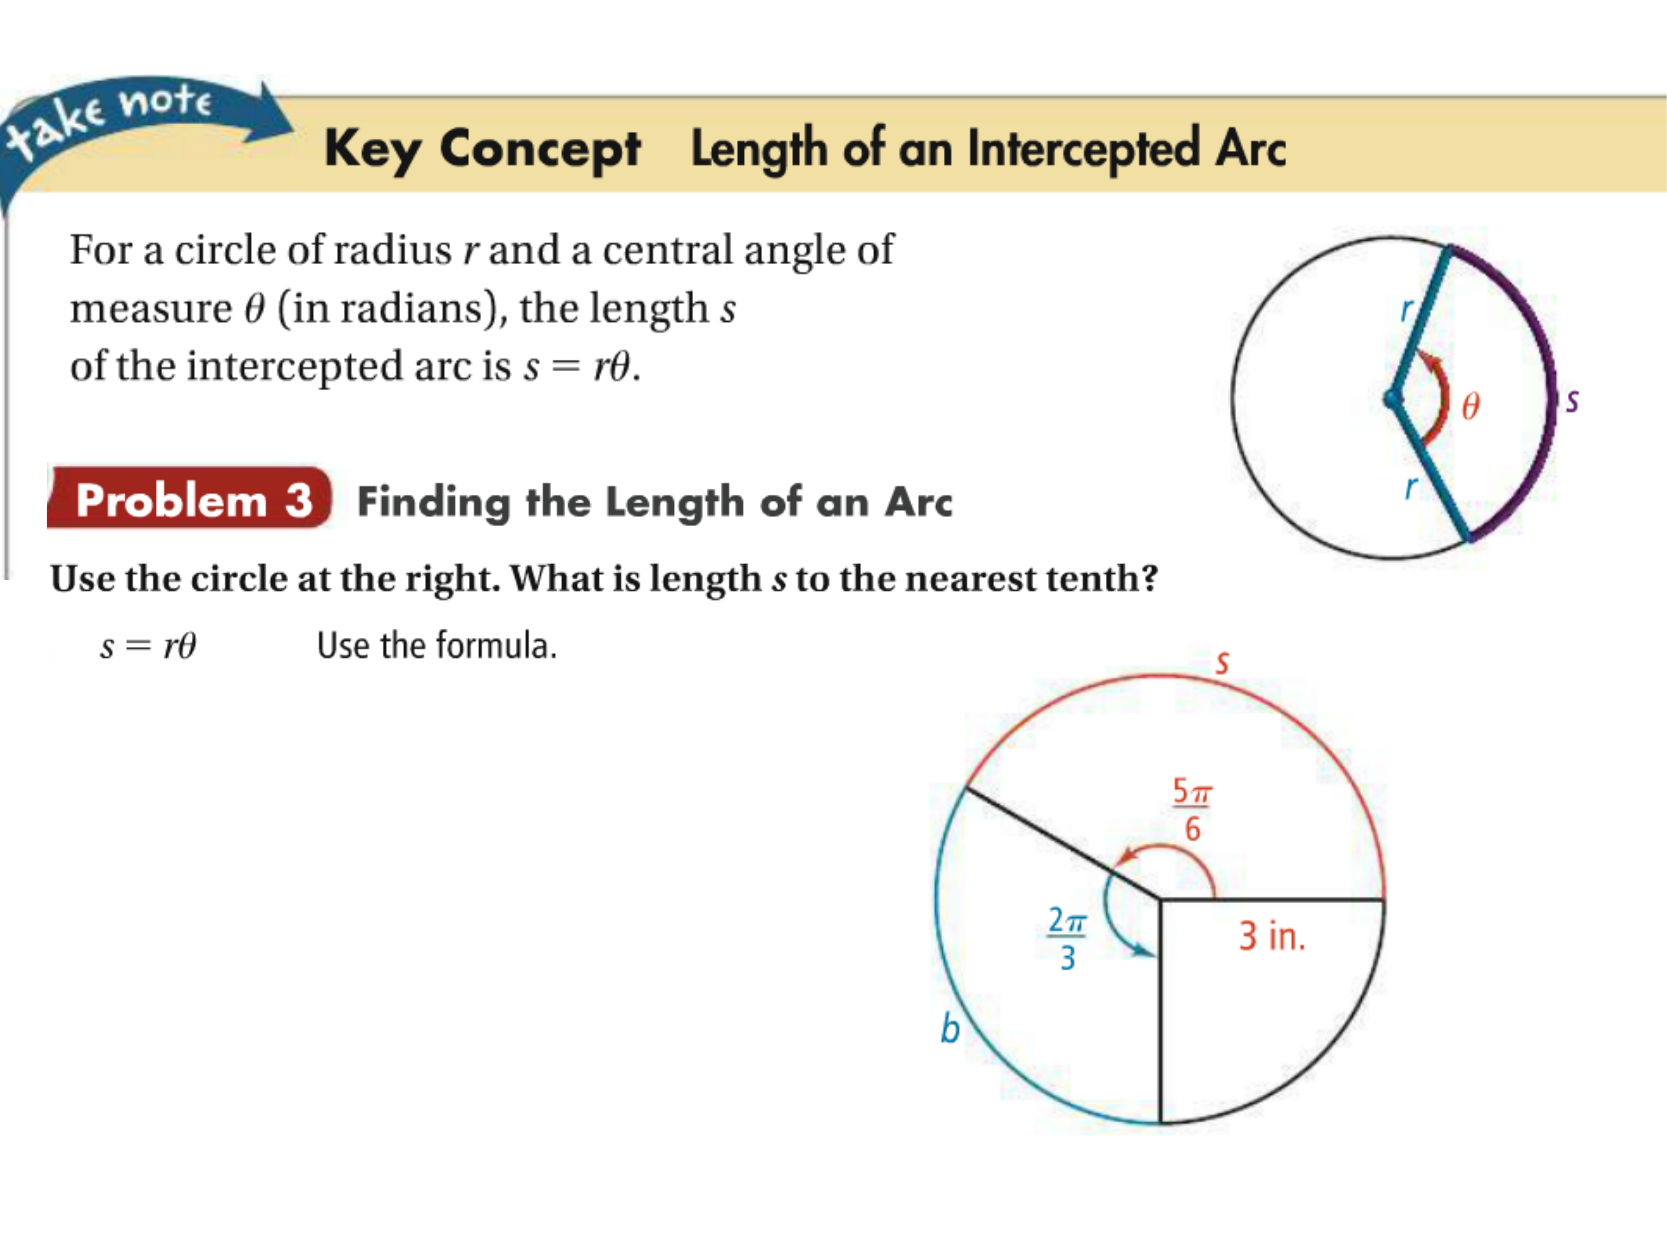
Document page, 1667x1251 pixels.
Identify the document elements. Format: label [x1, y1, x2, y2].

picture [0, 74, 1667, 1177]
